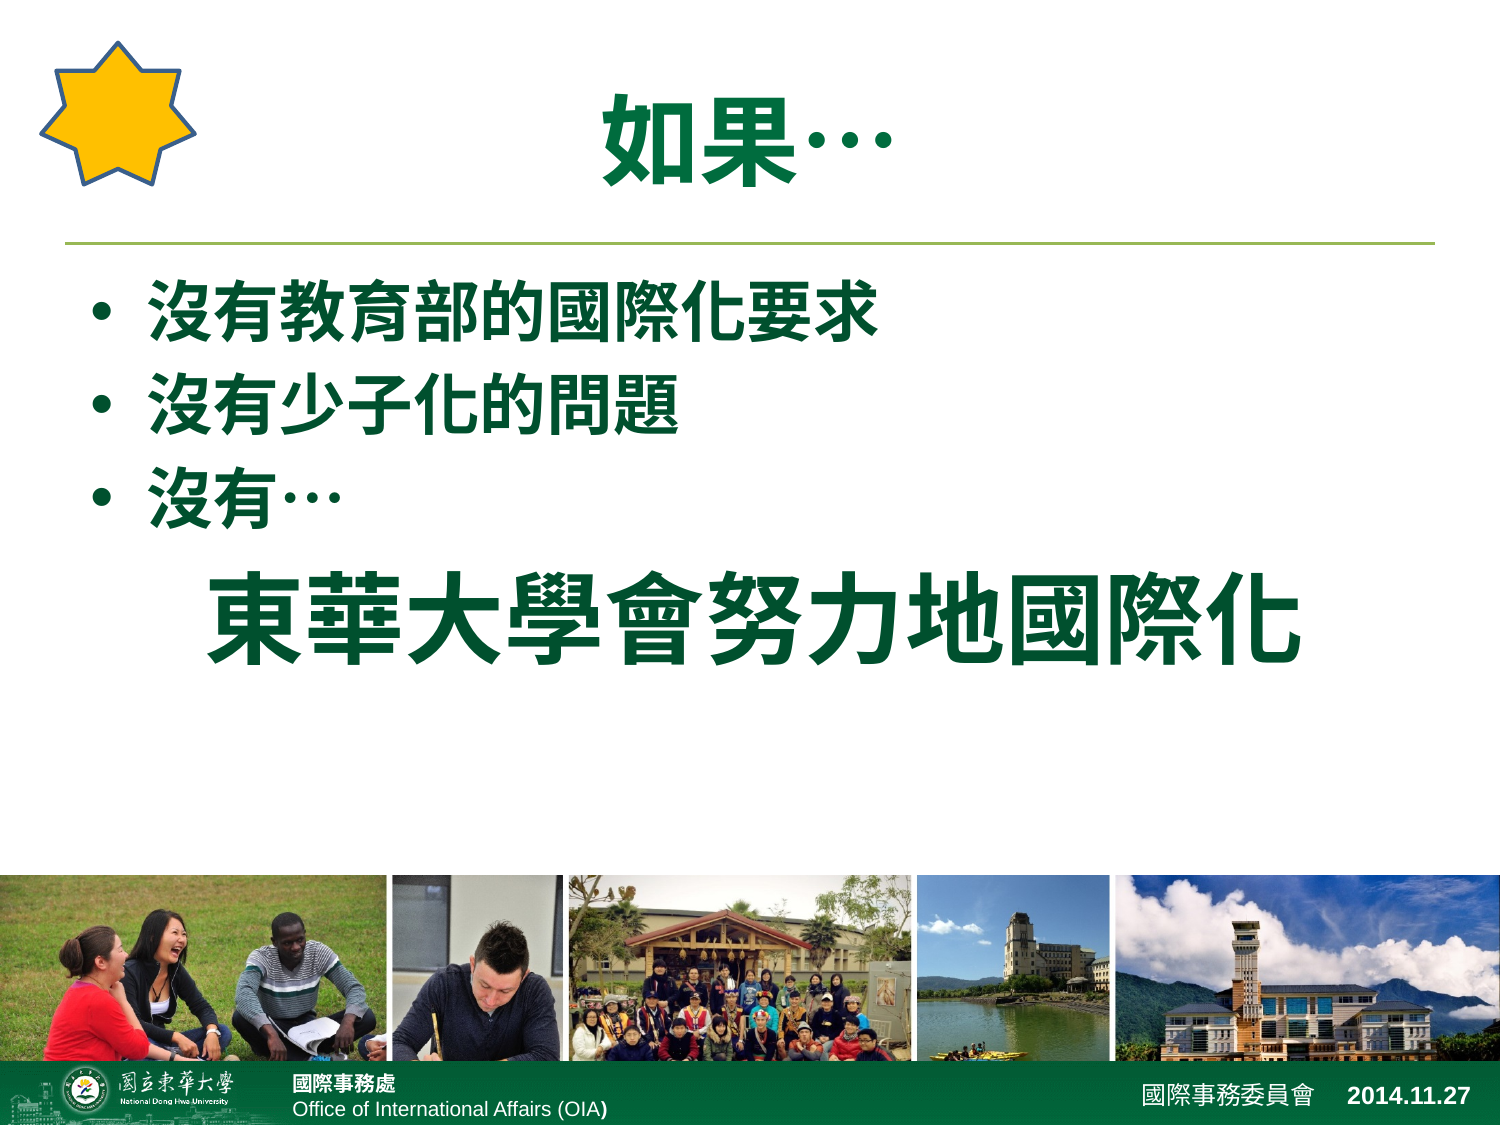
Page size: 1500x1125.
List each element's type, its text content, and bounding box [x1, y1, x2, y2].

list 沒有教育部的國際化要求 沒有少子化的問題 沒有… 東華大學會努力地國際化 [75, 262, 1436, 681]
title 如果… [75, 45, 1425, 233]
text_box [39, 40, 197, 187]
picture [0, 875, 1500, 1125]
